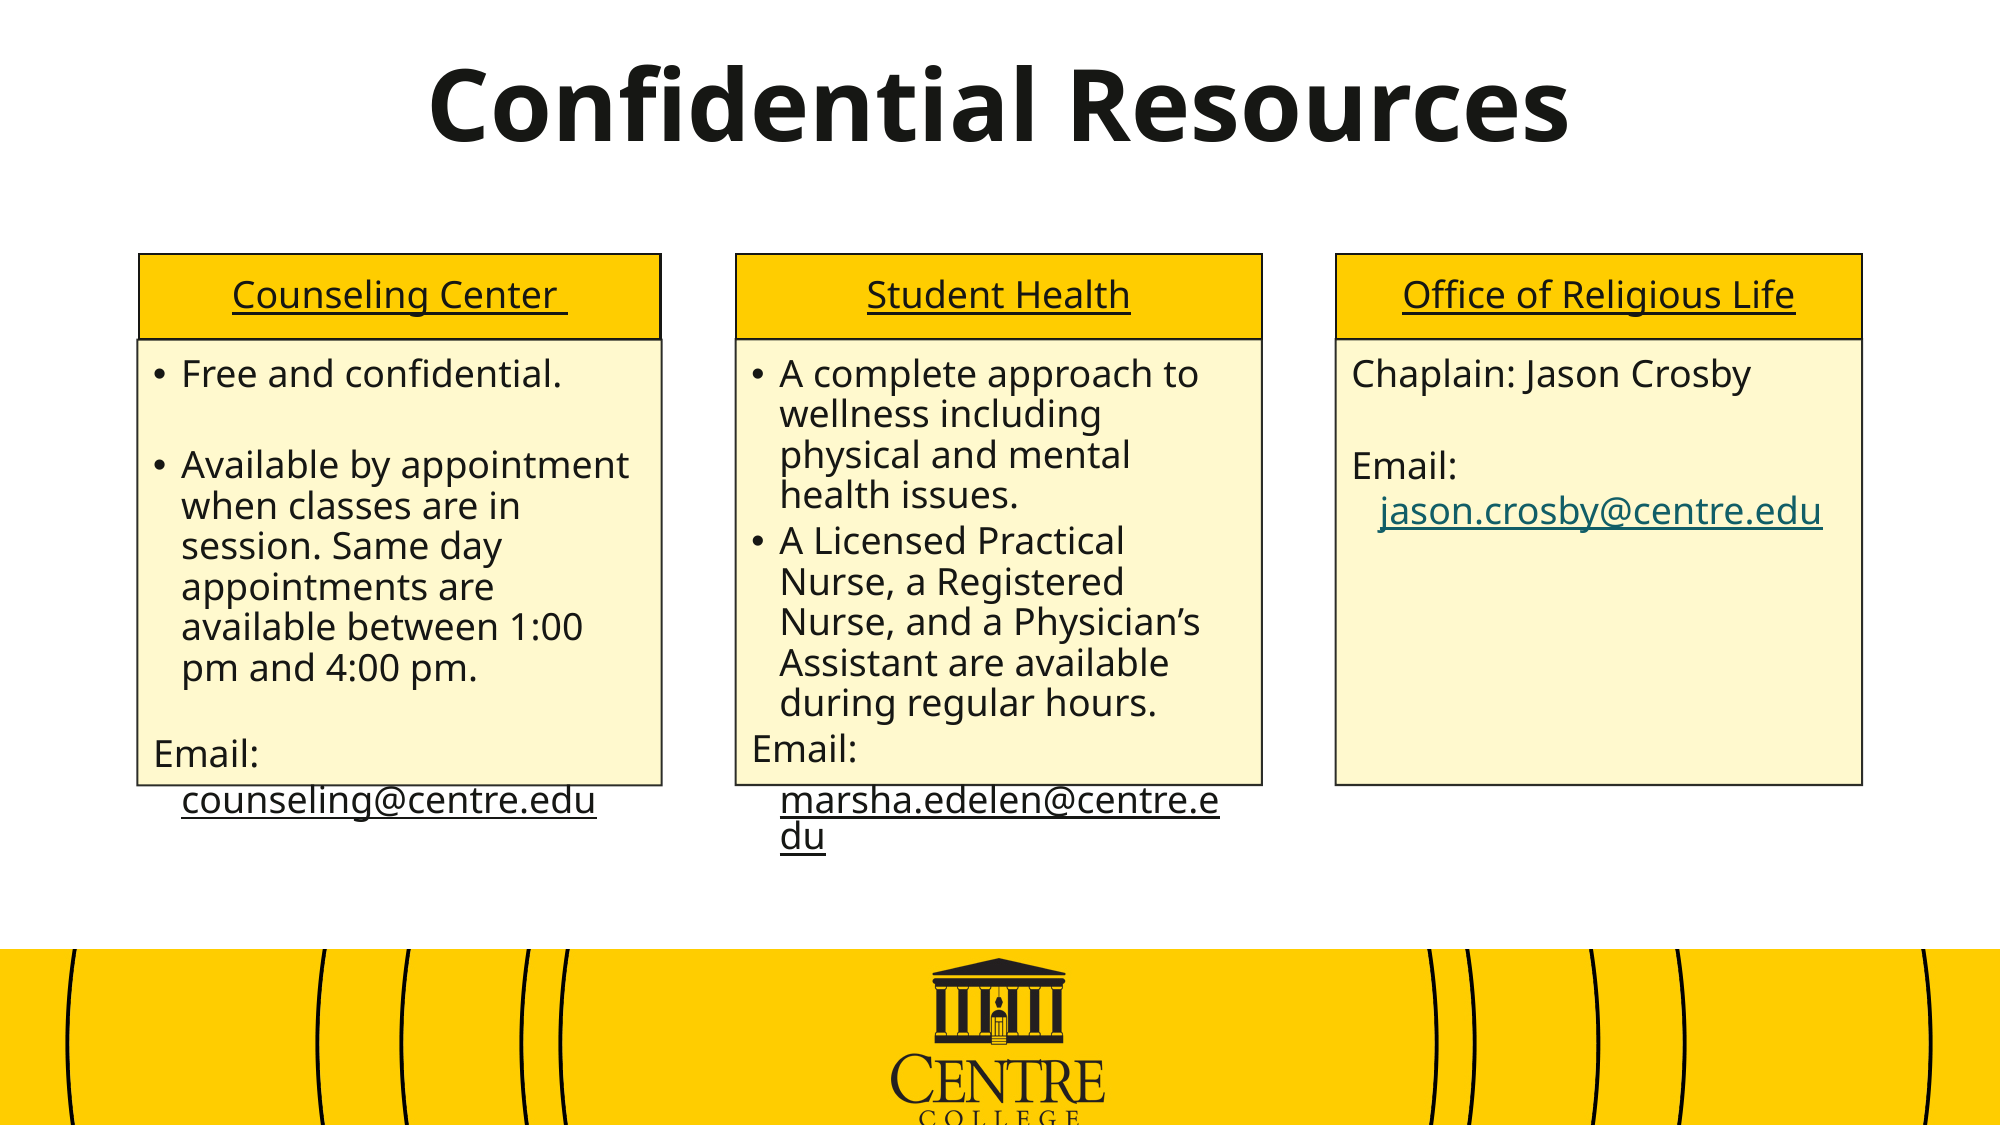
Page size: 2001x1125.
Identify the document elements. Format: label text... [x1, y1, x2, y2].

picture [0, 949, 2000, 1125]
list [137, 162, 1863, 877]
title Confidential Resources [137, 0, 1863, 162]
